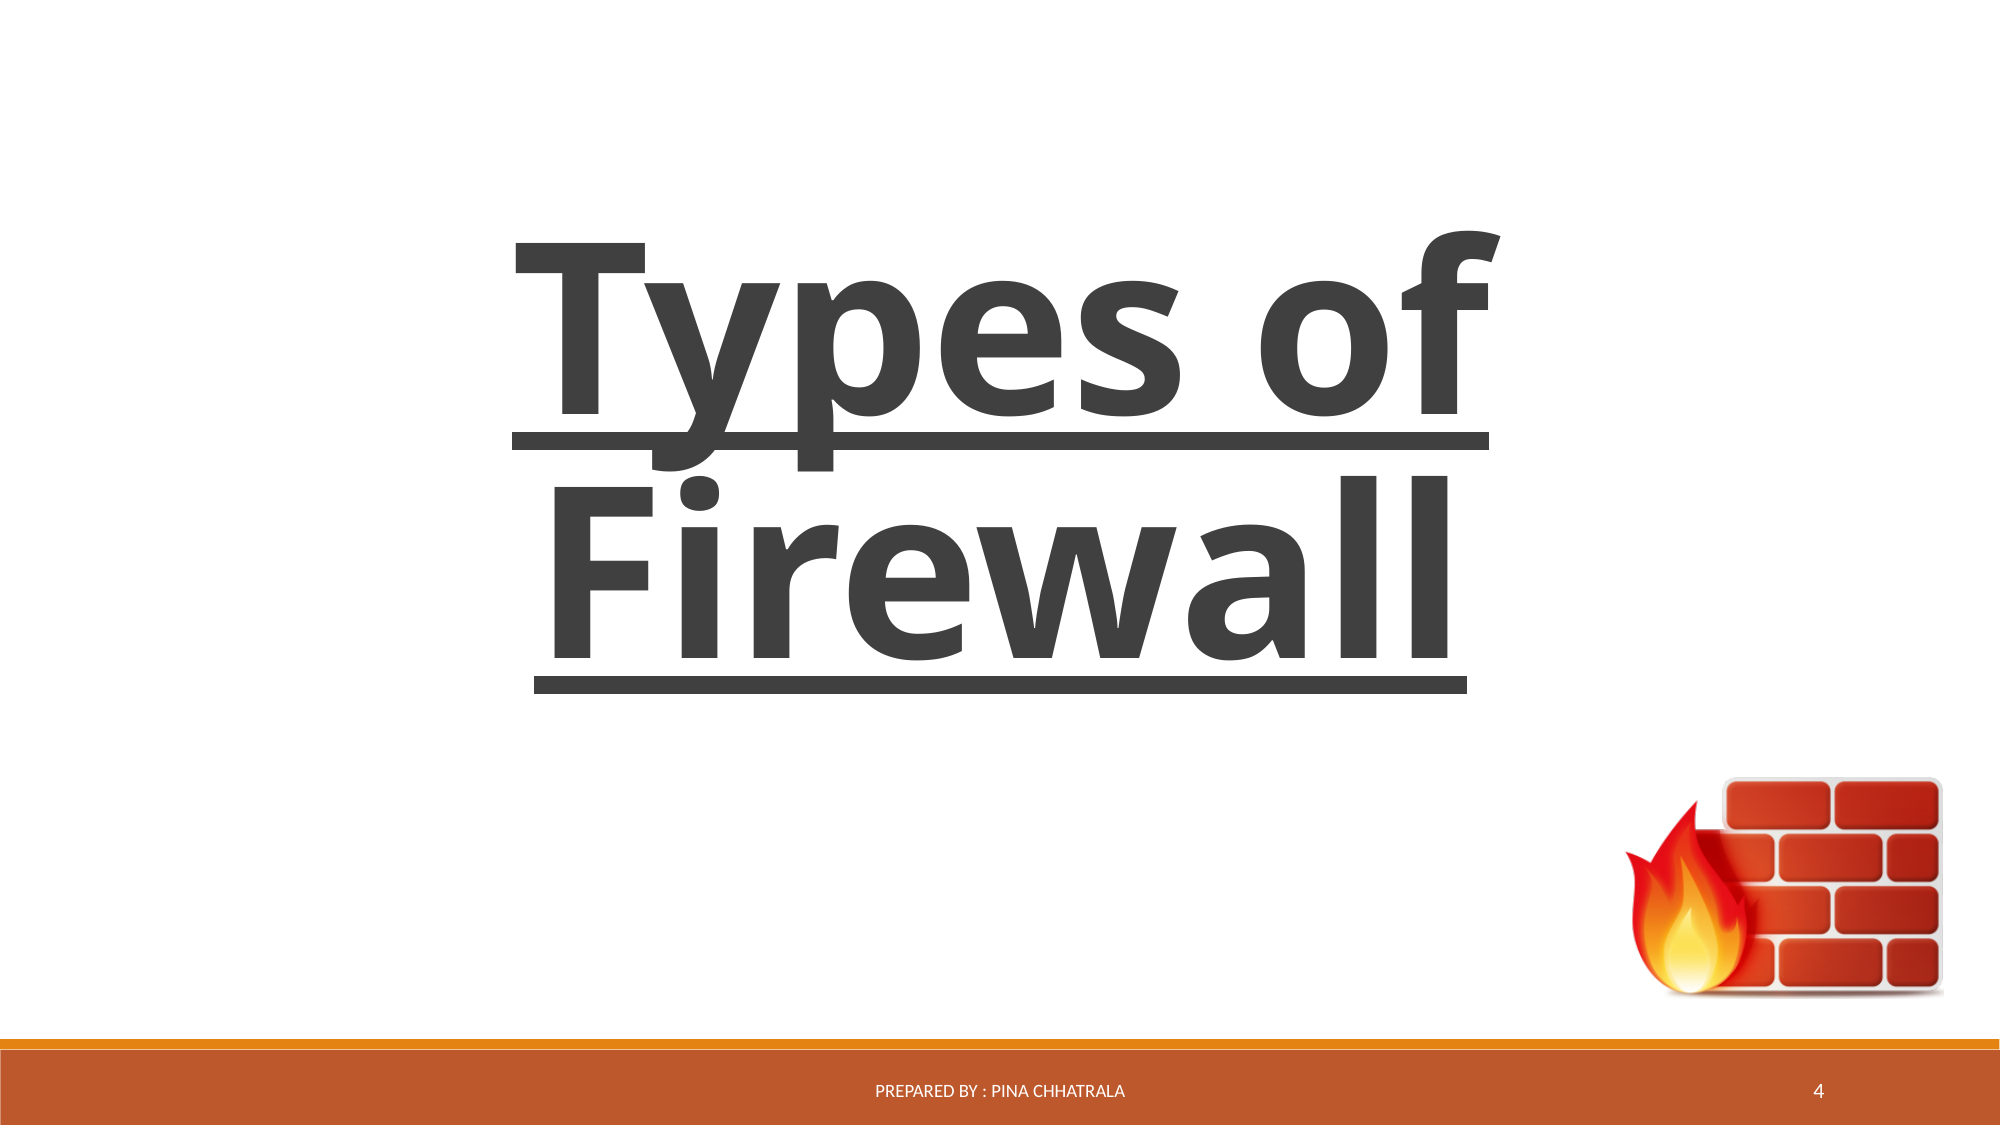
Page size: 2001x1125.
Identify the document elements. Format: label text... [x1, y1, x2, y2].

footer Prepared By : Pina Chhatrala [604, 1059, 1396, 1120]
title Types of Firewall [175, 477, 1826, 715]
picture [1623, 775, 1944, 1000]
slide_number 4 [1624, 1059, 1840, 1120]
